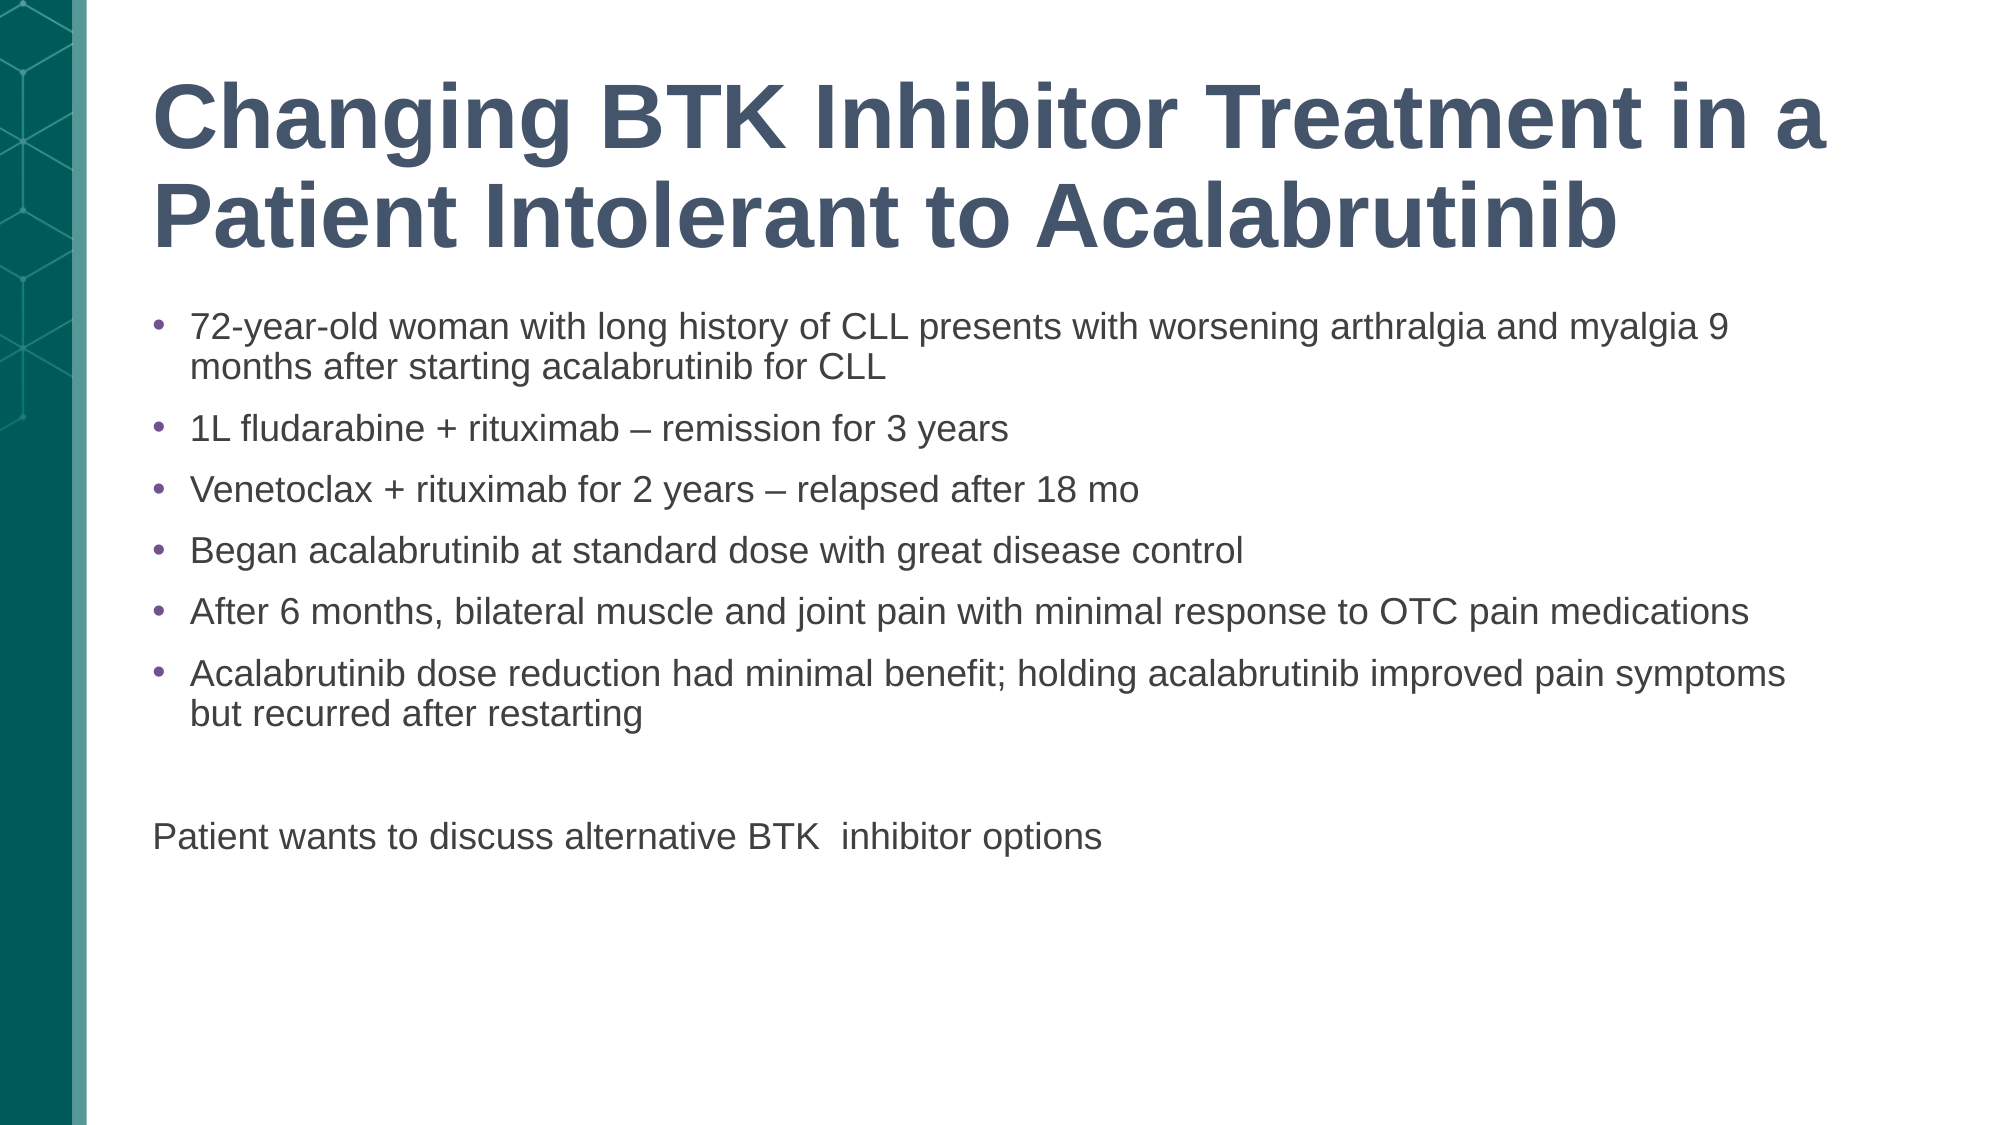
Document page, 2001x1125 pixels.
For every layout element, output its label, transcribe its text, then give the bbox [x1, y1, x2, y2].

list 72-year-old woman with long history of CLL presents with worsening arthralgia and myalgia 9 months after starting acalabrutinib for CLL 1L fludarabine + rituximab – remission for 3 years Venetoclax + rituximab for 2 years – relapsed after 18 mo Began acalabrutinib at standard dose with great disease control After 6 months, bilateral muscle and joint pain with minimal response to OTC pain medications Acalabrutinib dose reduction had minimal benefit; holding acalabrutinib improved pain symptoms but recurred after restarting Patient wants to discuss alternative BTK inhibitor options [137, 299, 1863, 1014]
picture [0, 0, 72, 1125]
title Changing BTK Inhibitor Treatment in a Patient Intolerant to Acalabrutinib [137, 59, 1863, 278]
